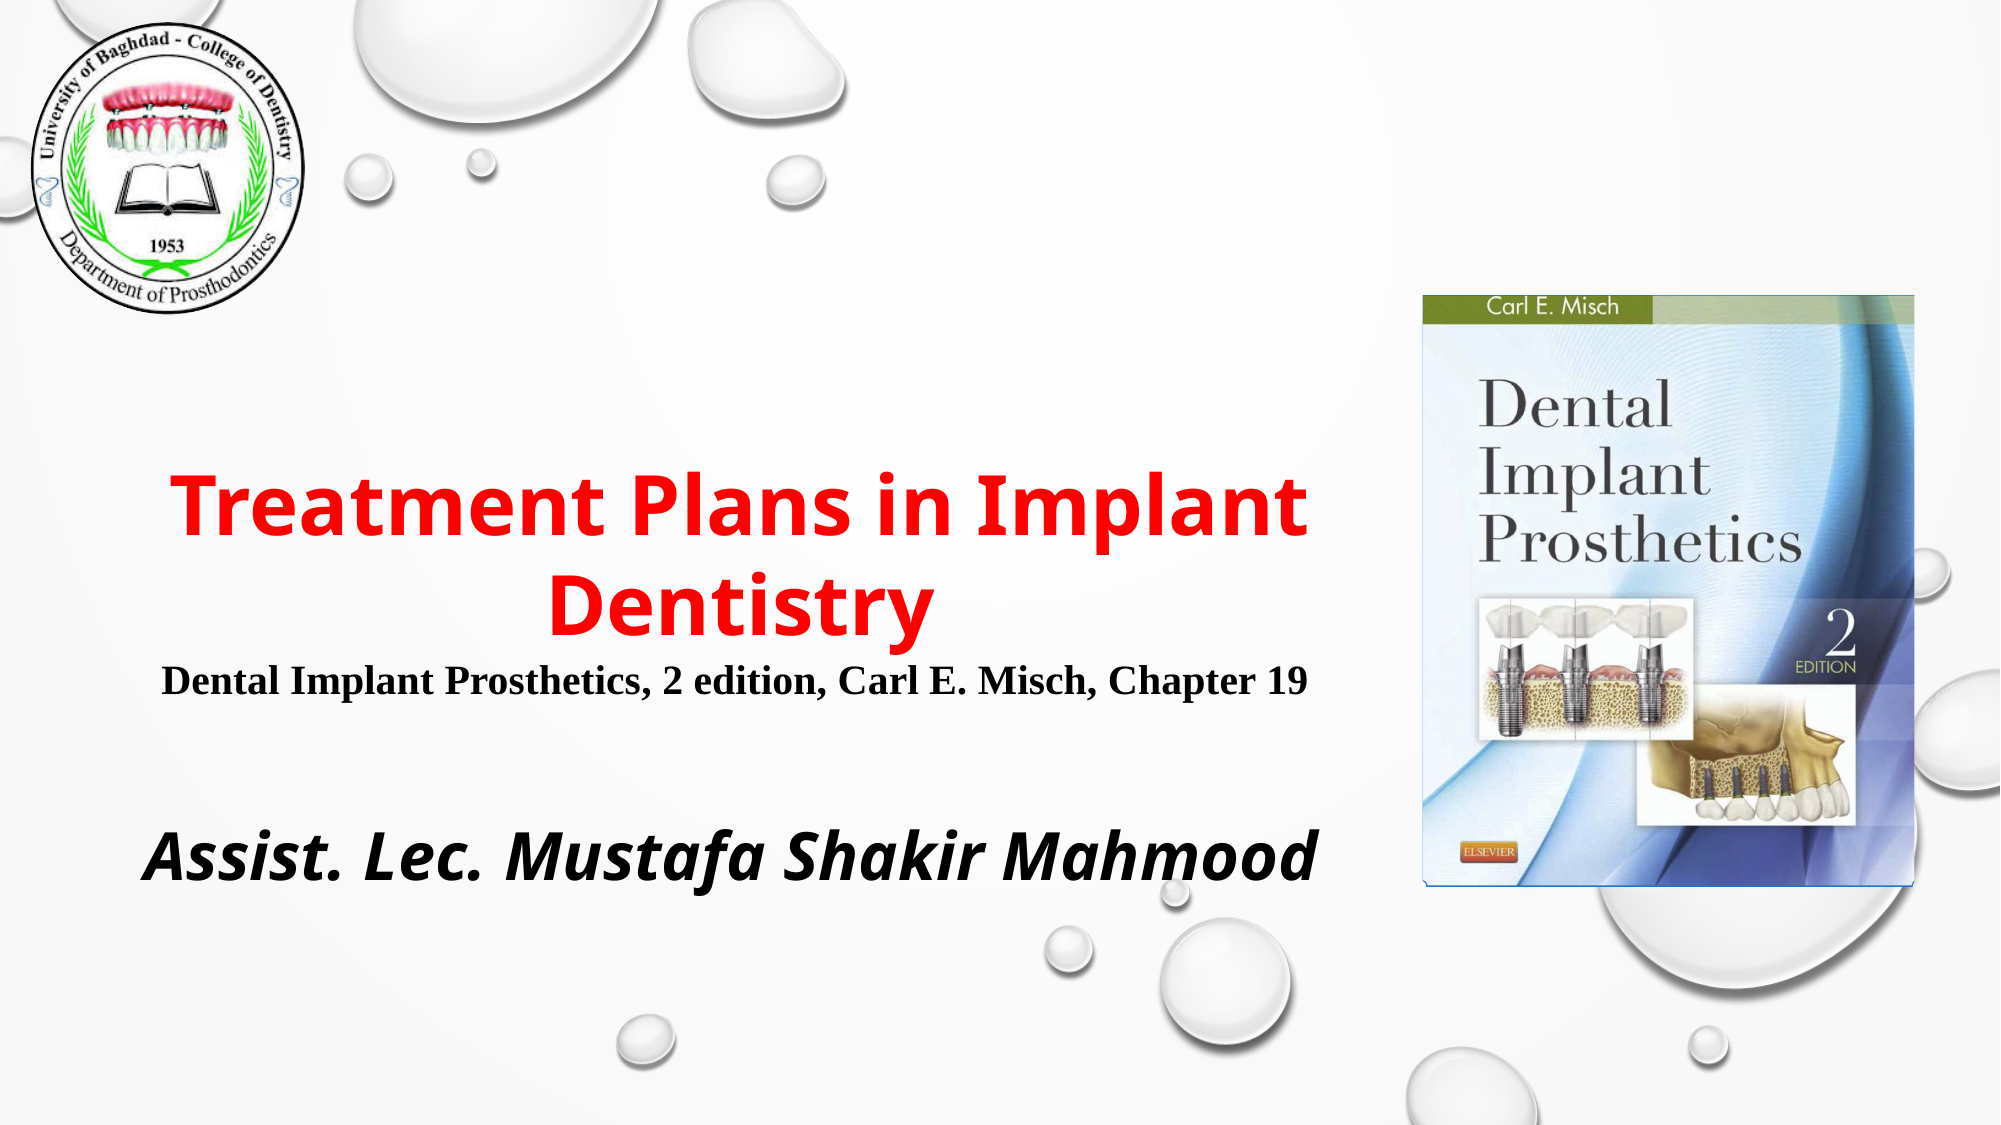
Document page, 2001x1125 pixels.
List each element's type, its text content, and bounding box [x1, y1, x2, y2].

picture [0, 0, 2000, 1125]
title Treatment Plans in Implant Dentistry Dental Implant Prosthetics, 2 edition, Carl E. Misch, Chapter 19 [59, 345, 1416, 800]
subtitle Assist. Lec. Mustafa Shakir Mahmood [89, 789, 1375, 944]
